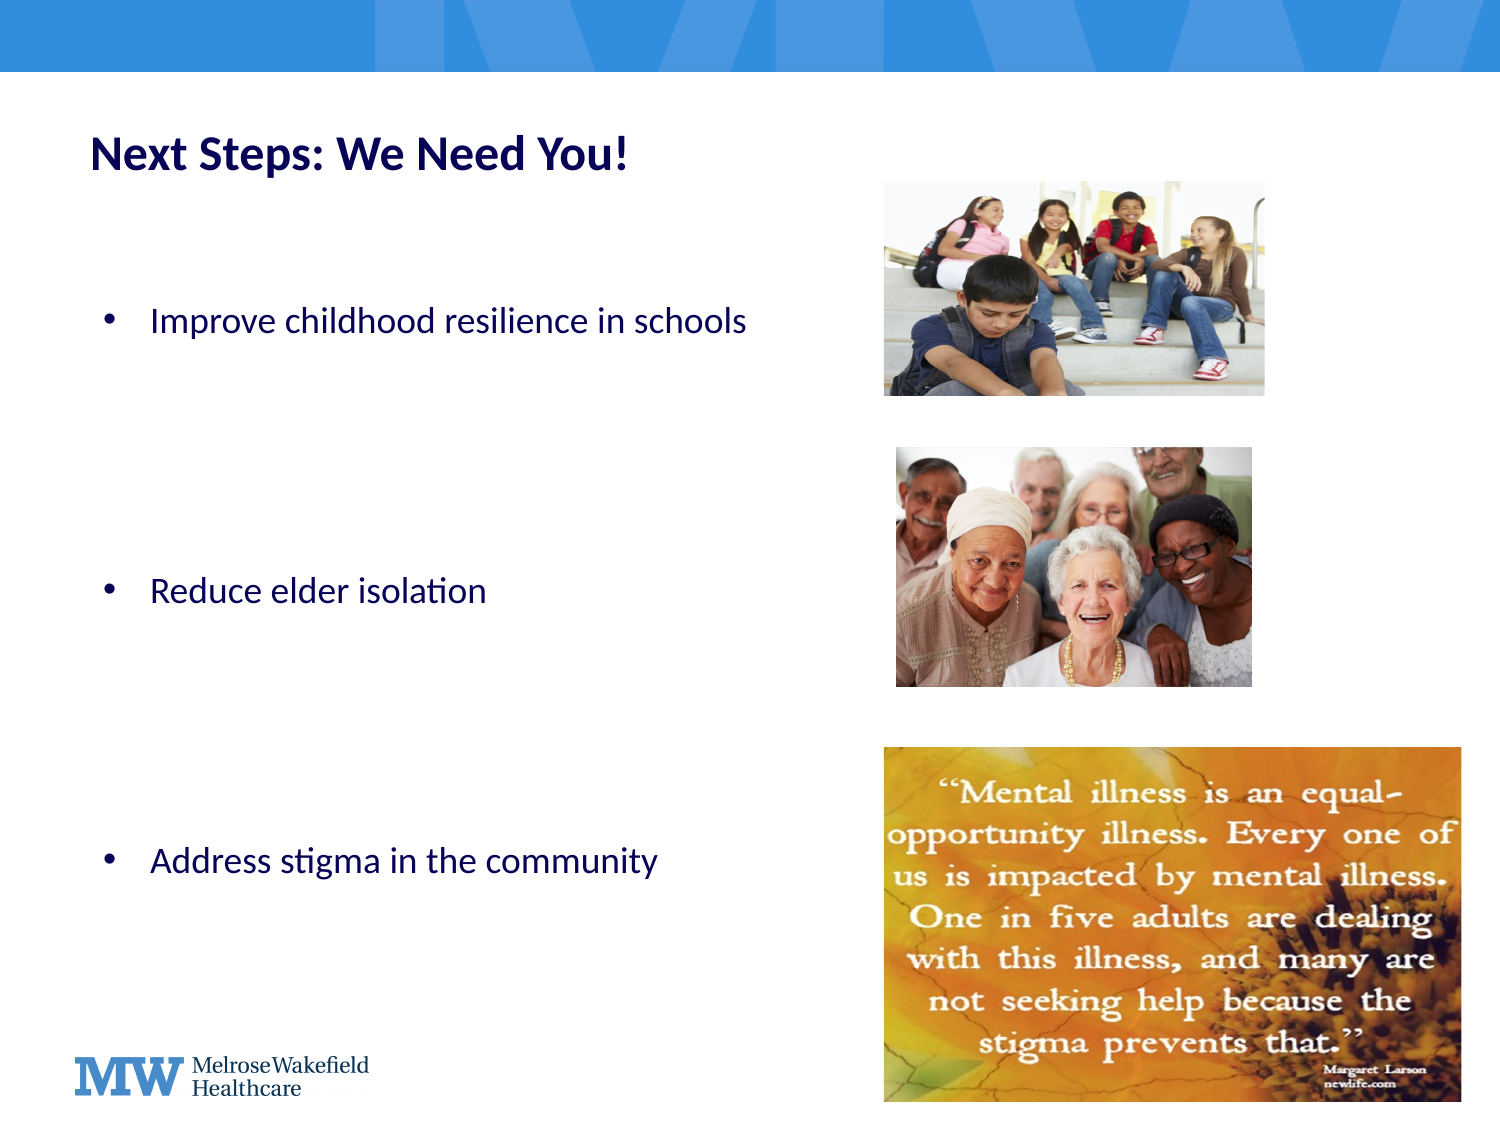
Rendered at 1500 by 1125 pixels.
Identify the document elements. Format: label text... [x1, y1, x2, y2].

title Next Steps: We Need You! [75, 71, 1425, 230]
picture [883, 181, 1265, 396]
picture [896, 447, 1252, 687]
picture [75, 1056, 369, 1096]
picture [883, 746, 1462, 1102]
picture [0, 0, 1500, 72]
text_box Improve childhood resilience in schools Reduce elder isolation Address stigma in the community [88, 288, 922, 934]
